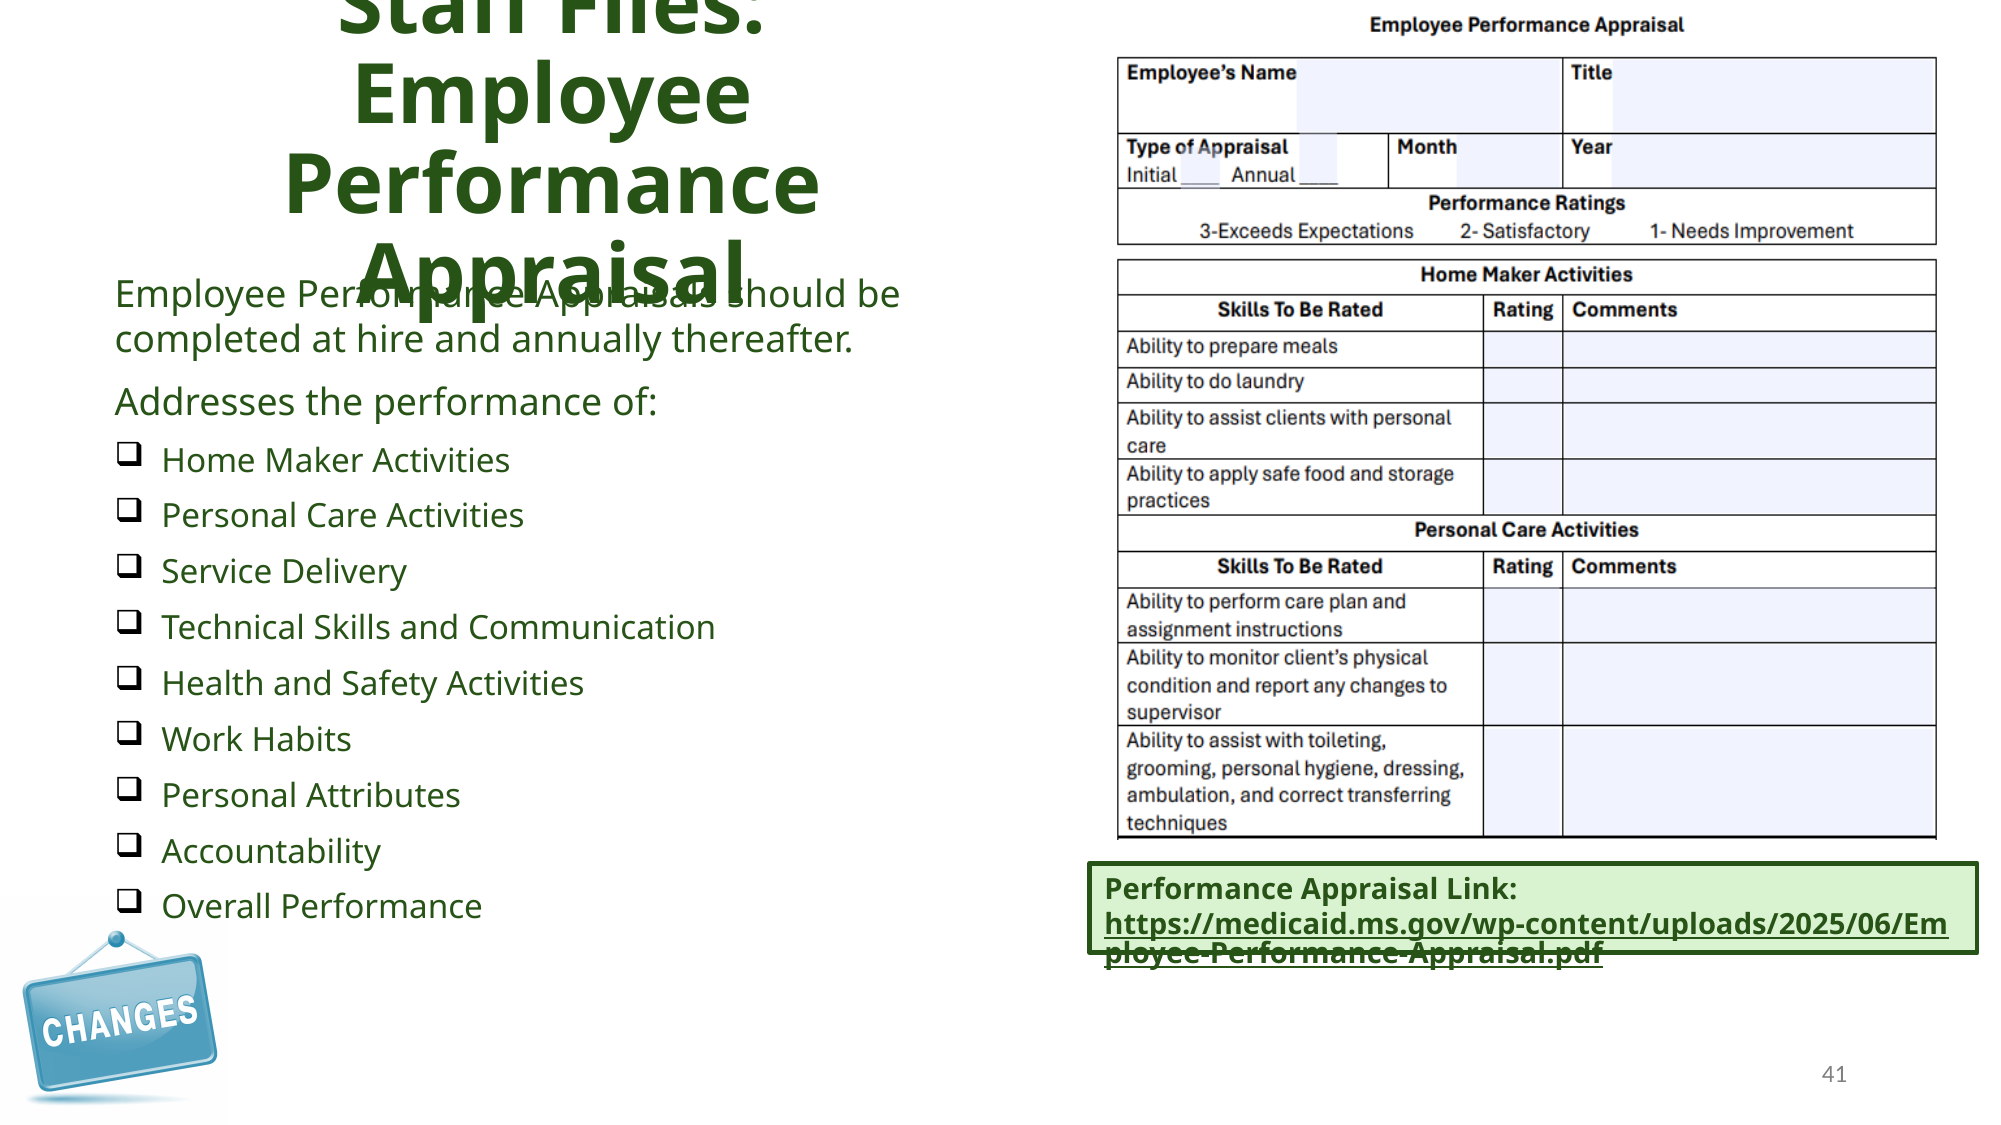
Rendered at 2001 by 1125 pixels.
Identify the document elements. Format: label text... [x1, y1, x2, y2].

slide_number 41 [1412, 1042, 1863, 1103]
text_box Performance Appraisal Link: https://medicaid.ms.gov/wp-content/uploads/2025/06/Employee-Performance-Appraisal.pdf [1089, 863, 1978, 953]
text_box Employee Performance Appraisals should be completed at hire and annually thereafter. Addresses the performance of: Home Maker Activities Personal Care Activities Service Delivery Technical Skills and Communication Health and Safety Activities Work Habits Personal Attributes Accountability Overall Performance [62, 262, 1090, 933]
text_box Staff Files: Employee Performance Appraisal [114, 93, 991, 189]
picture [0, 896, 229, 1125]
picture [1089, 0, 1967, 847]
